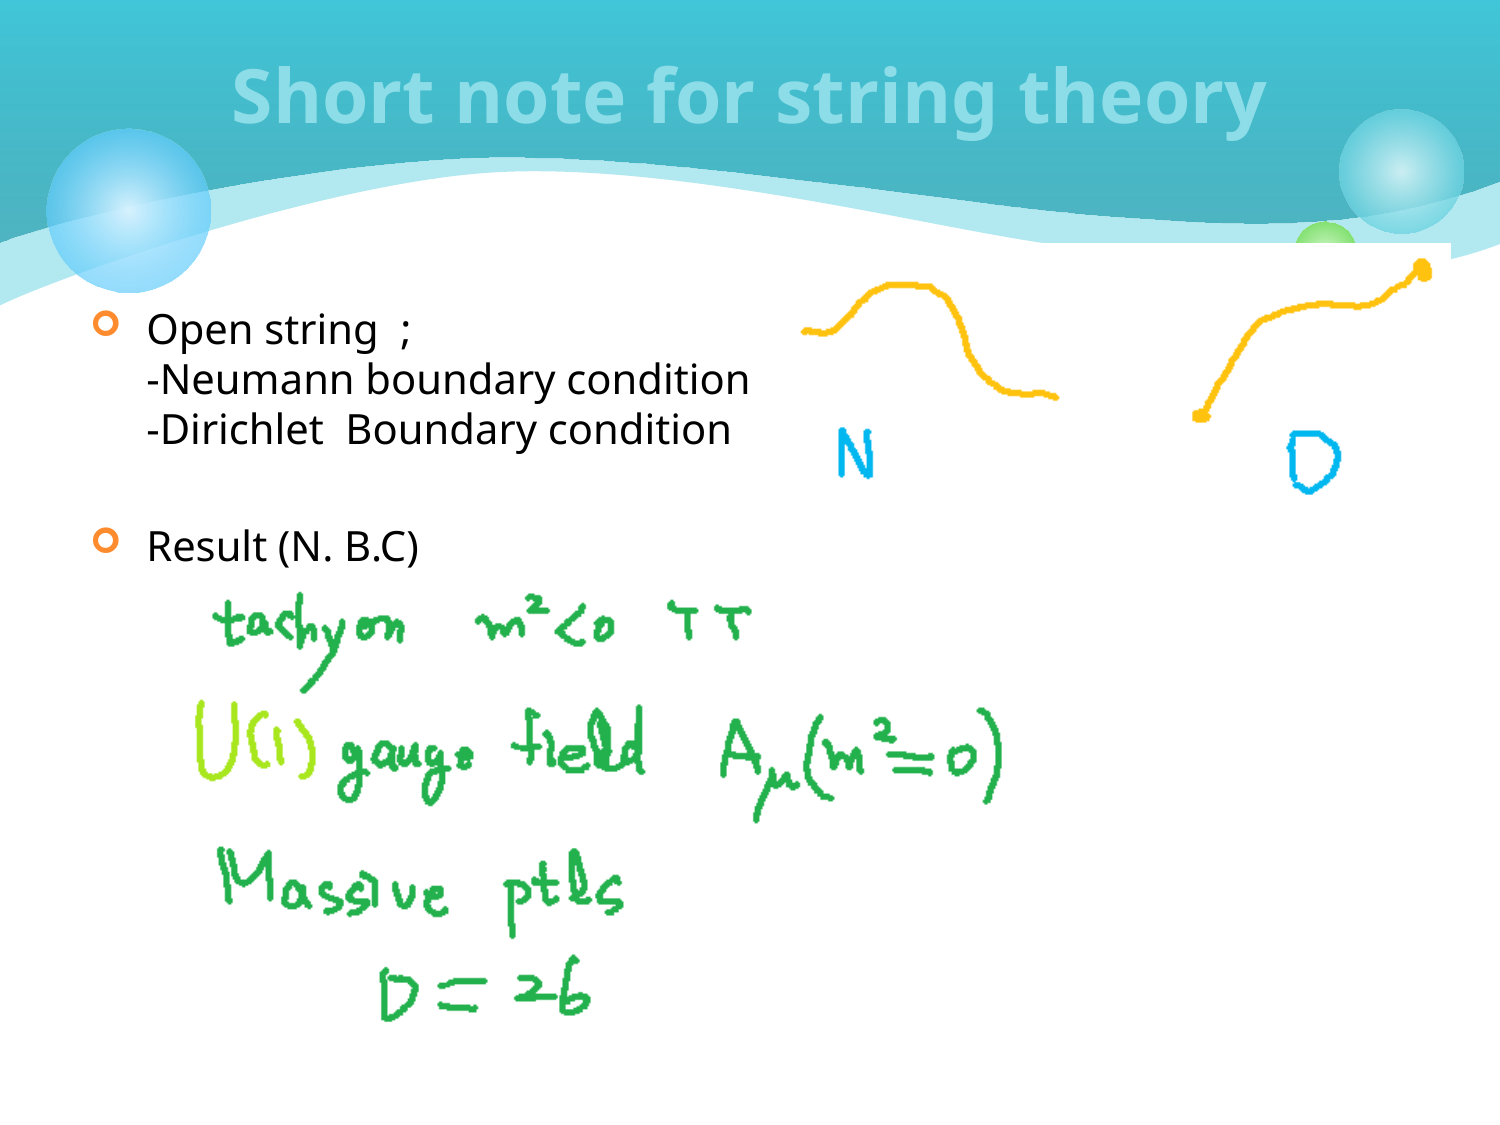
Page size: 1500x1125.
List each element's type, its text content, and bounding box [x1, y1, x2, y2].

title Short note for string theory [75, 0, 1425, 188]
list Open string ; -Neumann boundary condition -Dirichlet Boundary condition Result (N. B.C) [75, 295, 1425, 1038]
picture [773, 243, 1451, 521]
picture [182, 585, 1017, 1034]
